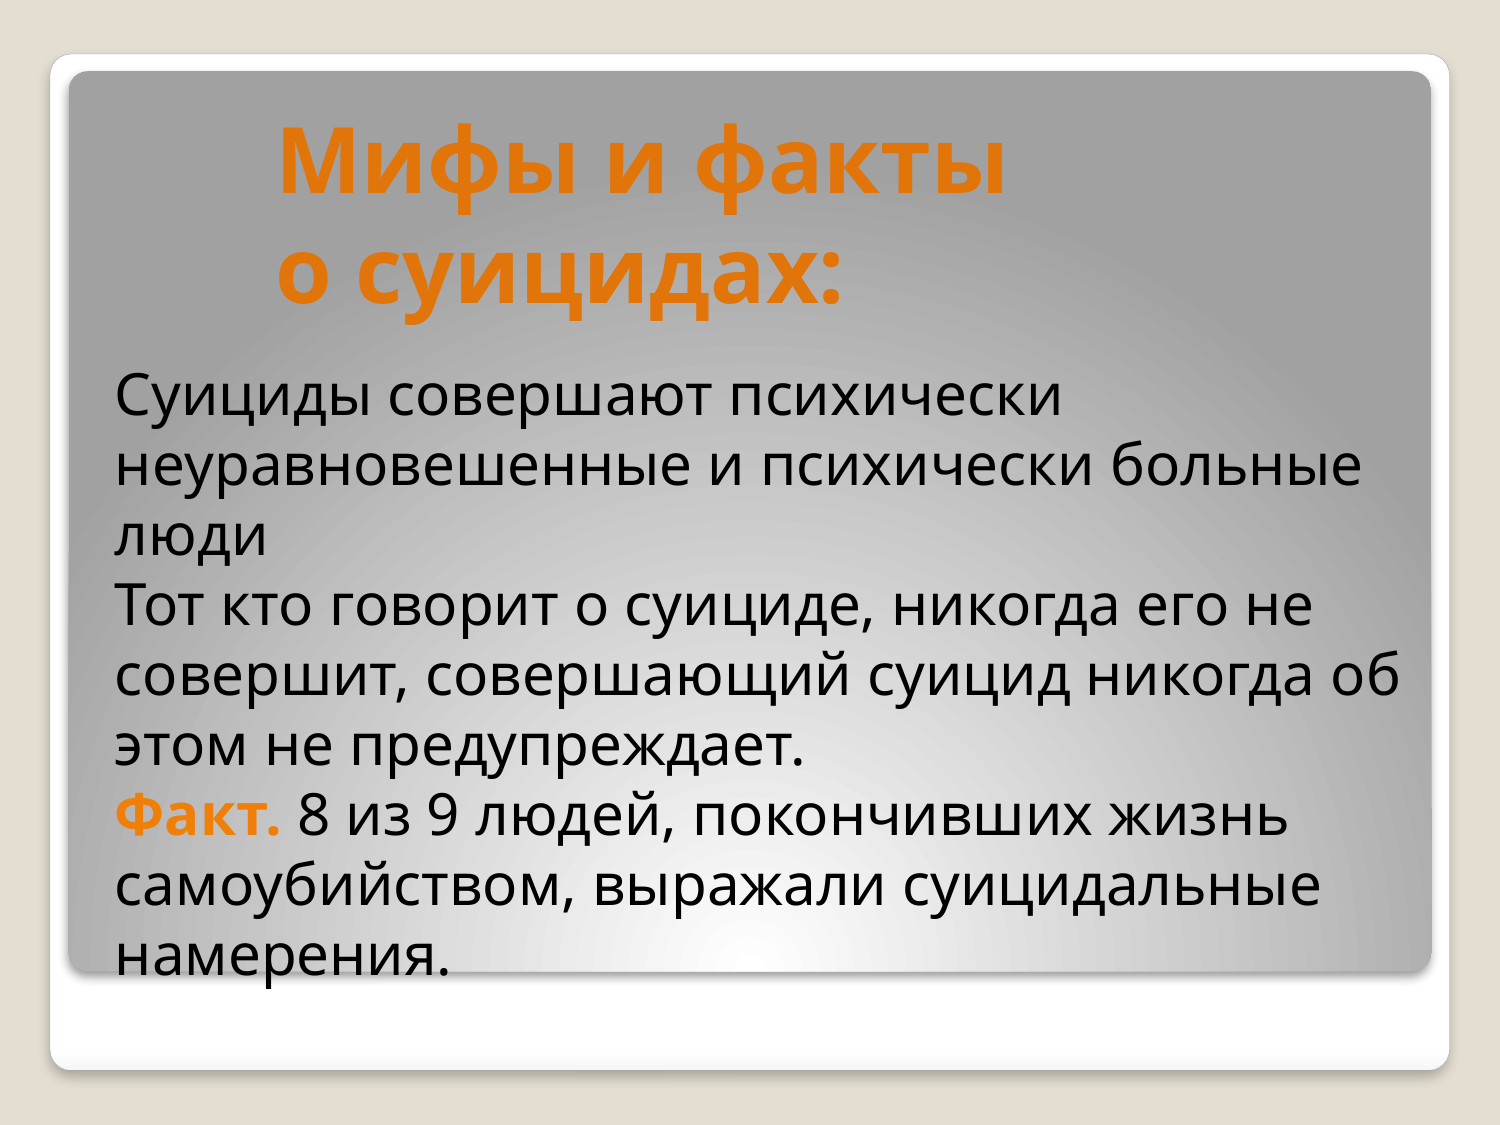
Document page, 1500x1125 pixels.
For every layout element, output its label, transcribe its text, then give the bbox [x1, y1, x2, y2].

text_box Мифы и факты о суицидах: [260, 95, 1049, 330]
text_box Суициды совершают психически неуравновешенные и психически больные люди Тот кто говорит о суициде, никогда его не совершит, совершающий суицид никогда об этом не предупреждает. Факт. 8 из 9 людей, покончивших жизнь самоубийством, выражали суицидальные намерения. [100, 349, 1459, 1065]
